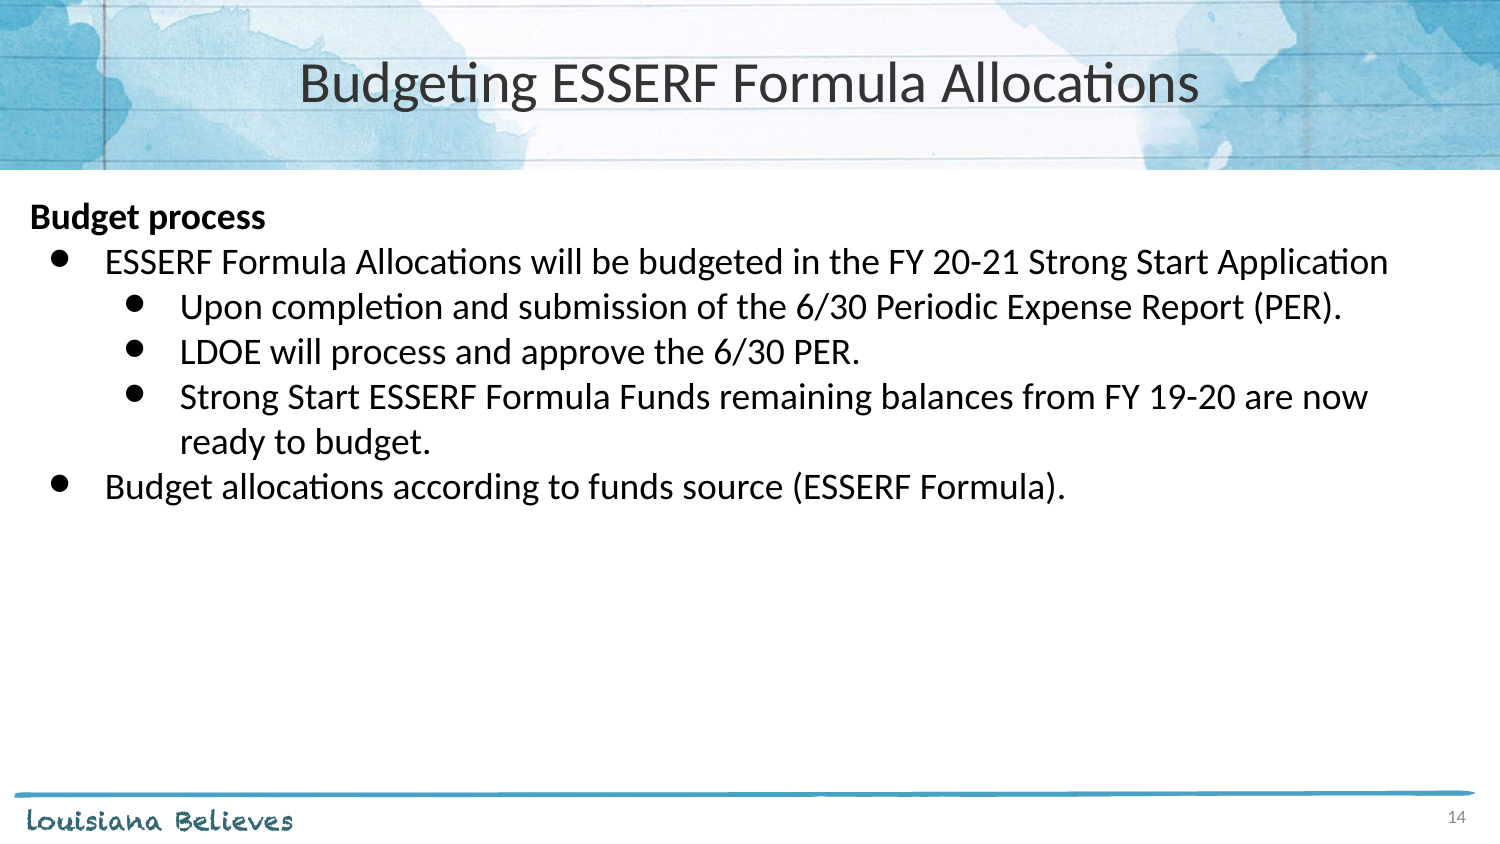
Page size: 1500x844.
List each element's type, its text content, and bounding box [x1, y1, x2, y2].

title Budgeting ESSERF Formula Allocations [0, 0, 1500, 170]
picture [0, 786, 1488, 844]
text_box Budget process ESSERF Formula Allocations will be budgeted in the FY 20-21 Strong Start Application Upon completion and submission of the 6/30 Periodic Expense Report (PER). LDOE will process and approve the 6/30 PER. Strong Start ESSERF Formula Funds remaining balances from FY 19-20 are now ready to budget. Budget allocations according to funds source (ESSERF Formula). [14, 177, 1471, 789]
